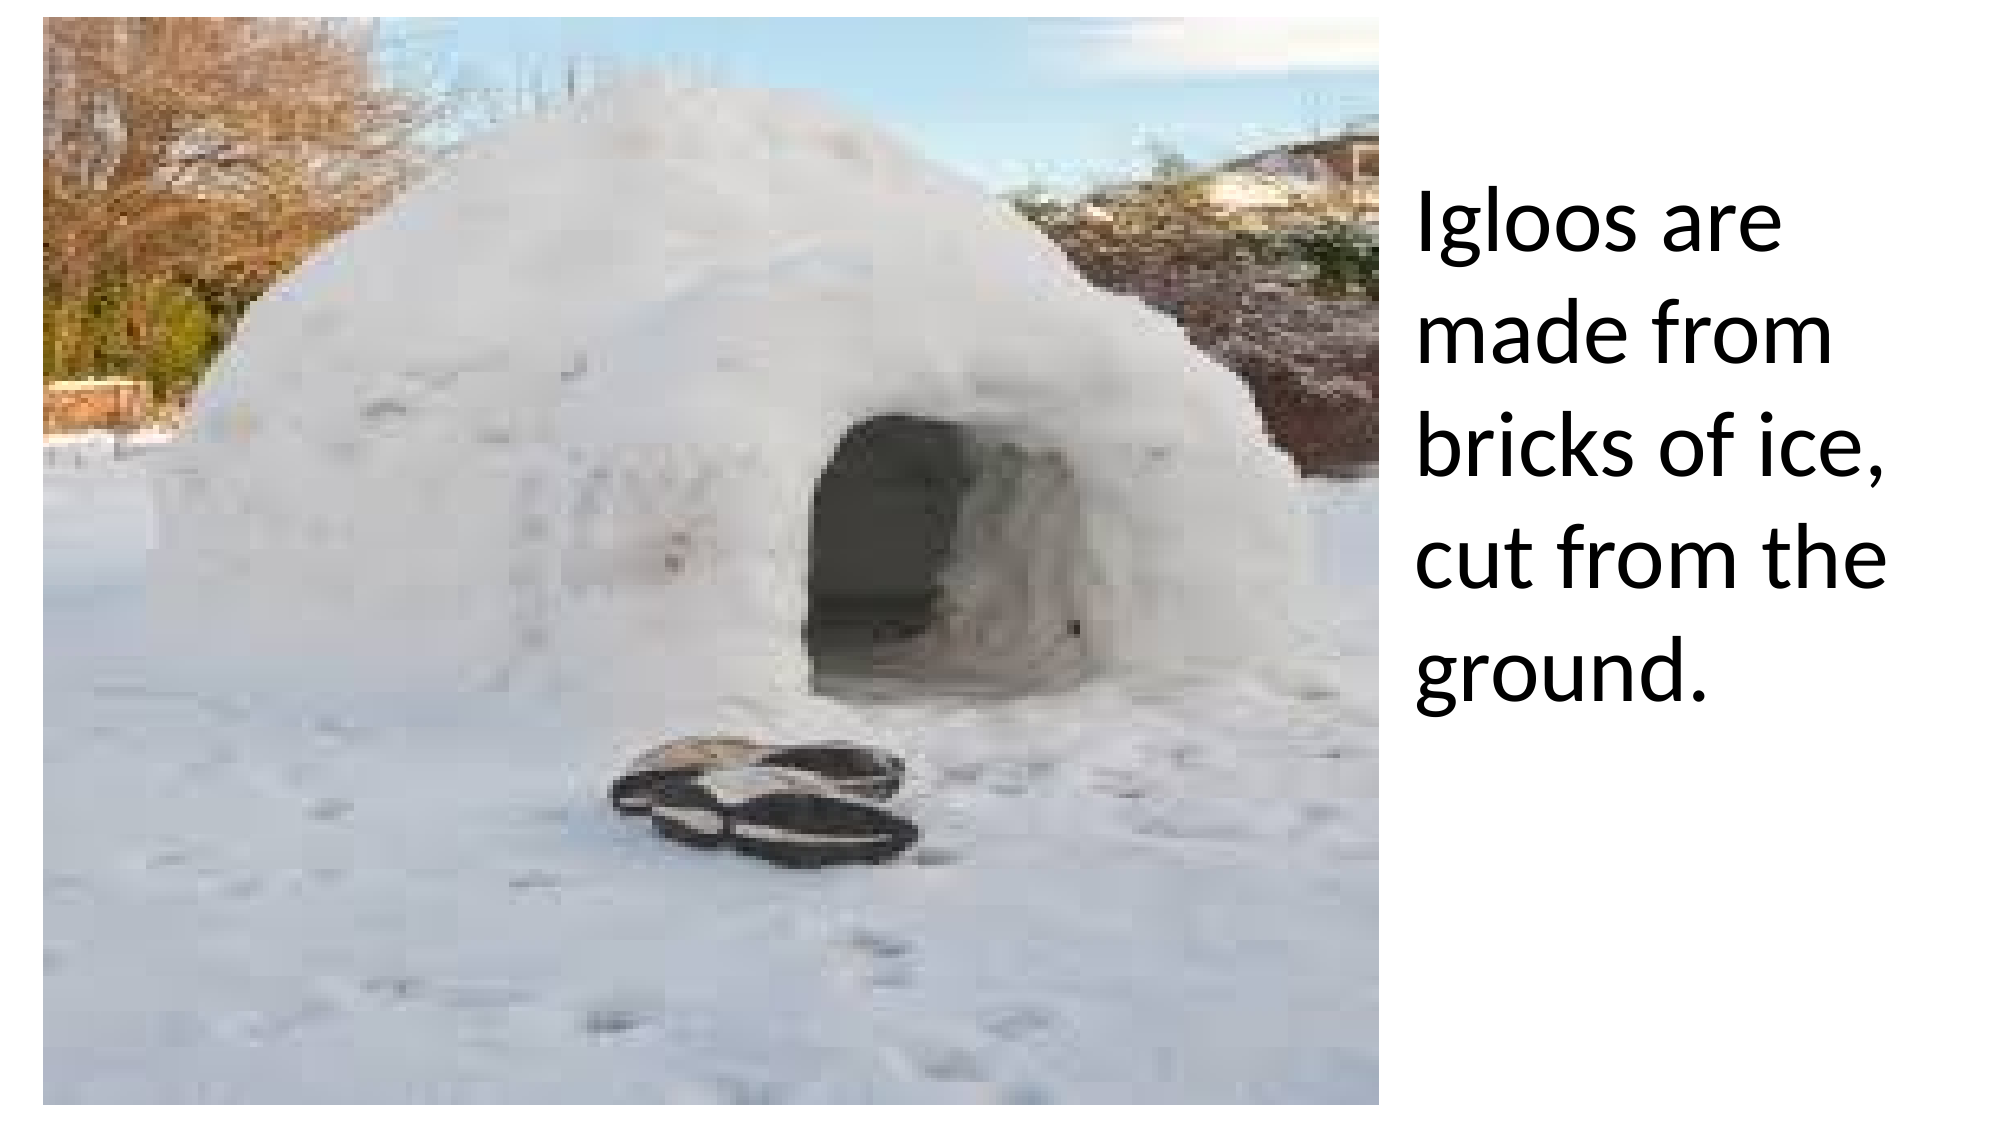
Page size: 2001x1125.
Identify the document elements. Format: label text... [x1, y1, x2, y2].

text_box Igloos are made from bricks of ice, cut from the ground. [1399, 149, 2000, 728]
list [43, 17, 1379, 1105]
